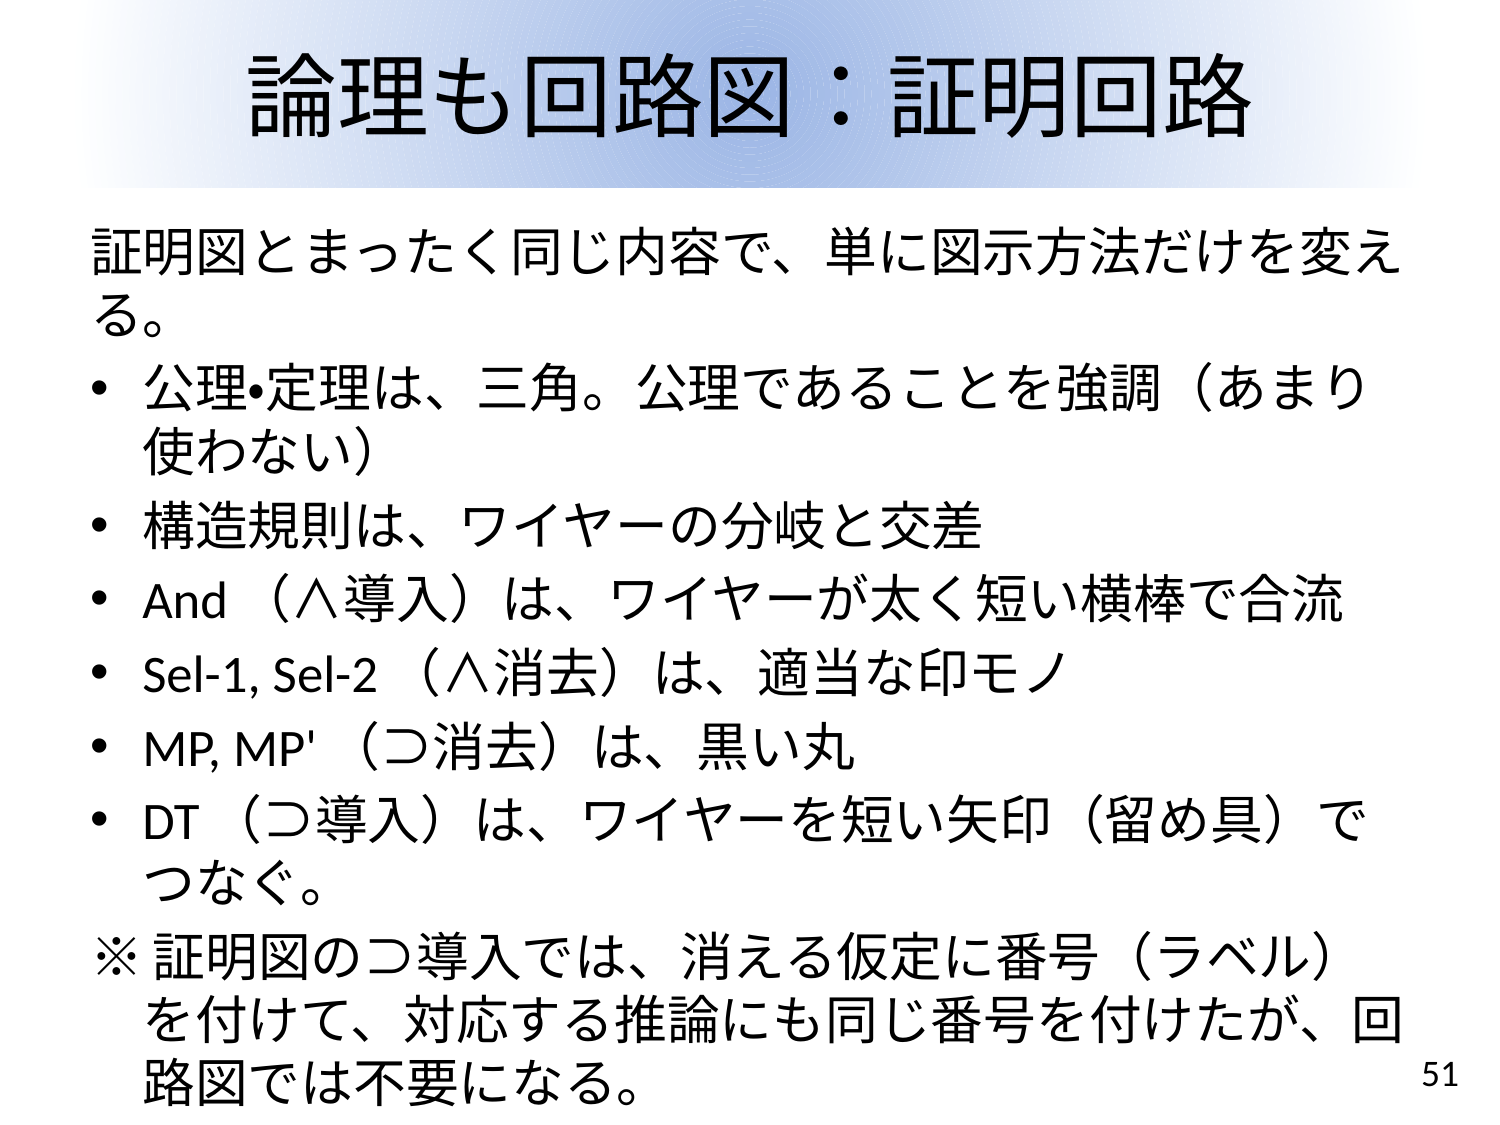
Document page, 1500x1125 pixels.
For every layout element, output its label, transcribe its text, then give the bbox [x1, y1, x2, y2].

text_box 51 [1406, 1041, 1480, 1102]
list 証明図とまったく同じ内容で、単に図示方法だけを変える。 公理・定理は、三角。公理であることを強調（あまり使わない） 構造規則は、ワイヤーの分岐と交差 And（∧導入）は、ワイヤーが太く短い横棒で合流 Sel-1, Sel-2（∧消去）は、適当な印モノ MP, MP'（⊃消去）は、黒い丸 DT（⊃導入）は、ワイヤーを短い矢印（留め具）でつなぐ。 ※証明図の⊃導入では、消える仮定に番号（ラベル）を付けて、対応する推論にも同じ番号を付けたが、回路図では不要になる。 [75, 210, 1425, 1125]
title 論理も回路図：証明回路 [75, 0, 1425, 188]
